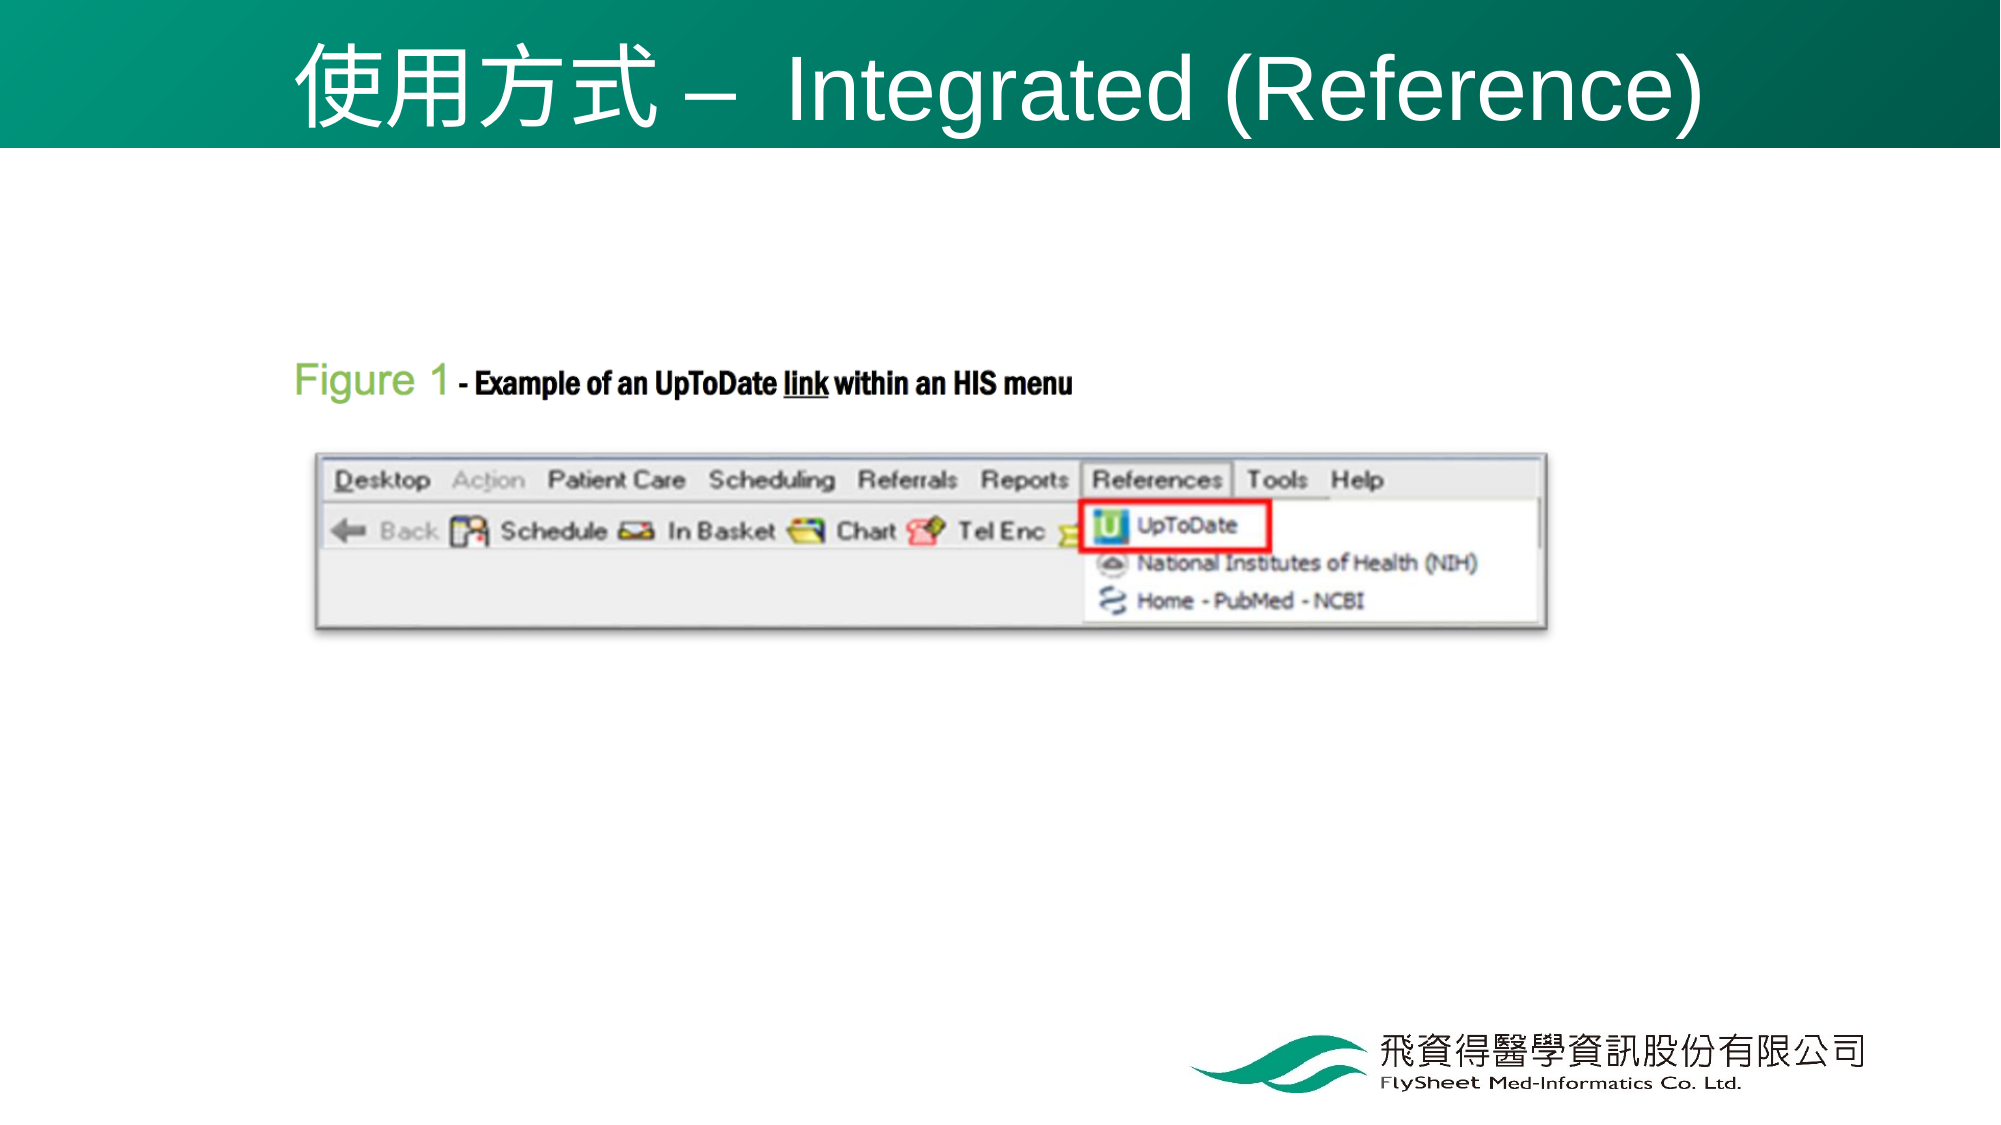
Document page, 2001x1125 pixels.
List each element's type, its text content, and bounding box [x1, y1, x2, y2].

title 使用方式 – Integrated (Reference) [137, 0, 1863, 148]
picture [1189, 1033, 1863, 1093]
picture [279, 329, 1594, 698]
